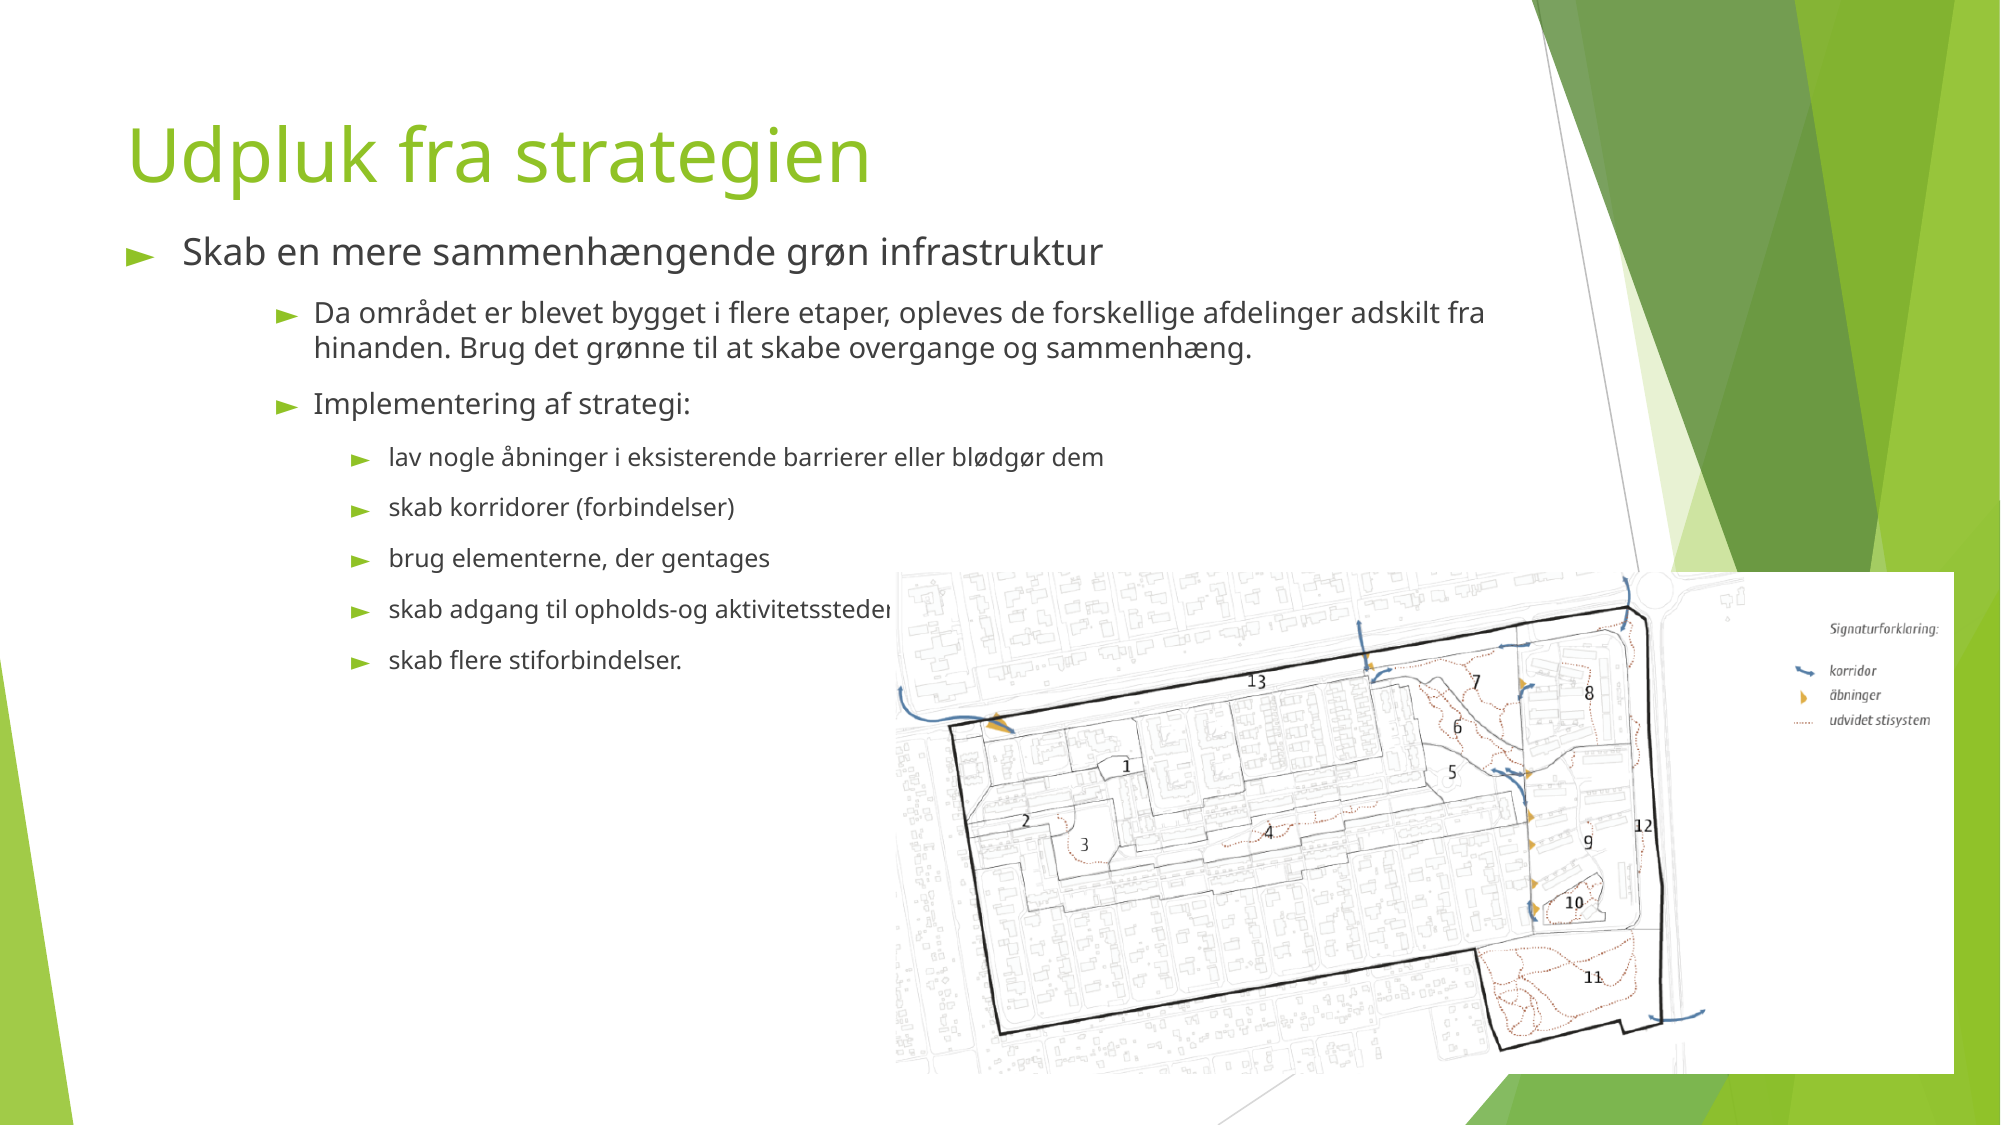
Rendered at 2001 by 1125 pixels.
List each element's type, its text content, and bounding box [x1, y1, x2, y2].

title Udpluk fra strategien [111, 99, 1522, 220]
list Skab en mere sammenhængende grøn infrastruktur Da området er blevet bygget i flere etaper, opleves de forskellige afdelinger adskilt fra hinanden. Brug det grønne til at skabe overgange og sammenhæng. Implementering af strategi: lav nogle åbninger i eksisterende barrierer eller blødgør dem skab korridorer (forbindelser) brug elementerne, der gentages skab adgang til opholds-og aktivitetssteder skab flere stiforbindelser. [111, 220, 1522, 991]
picture [889, 572, 1954, 1075]
